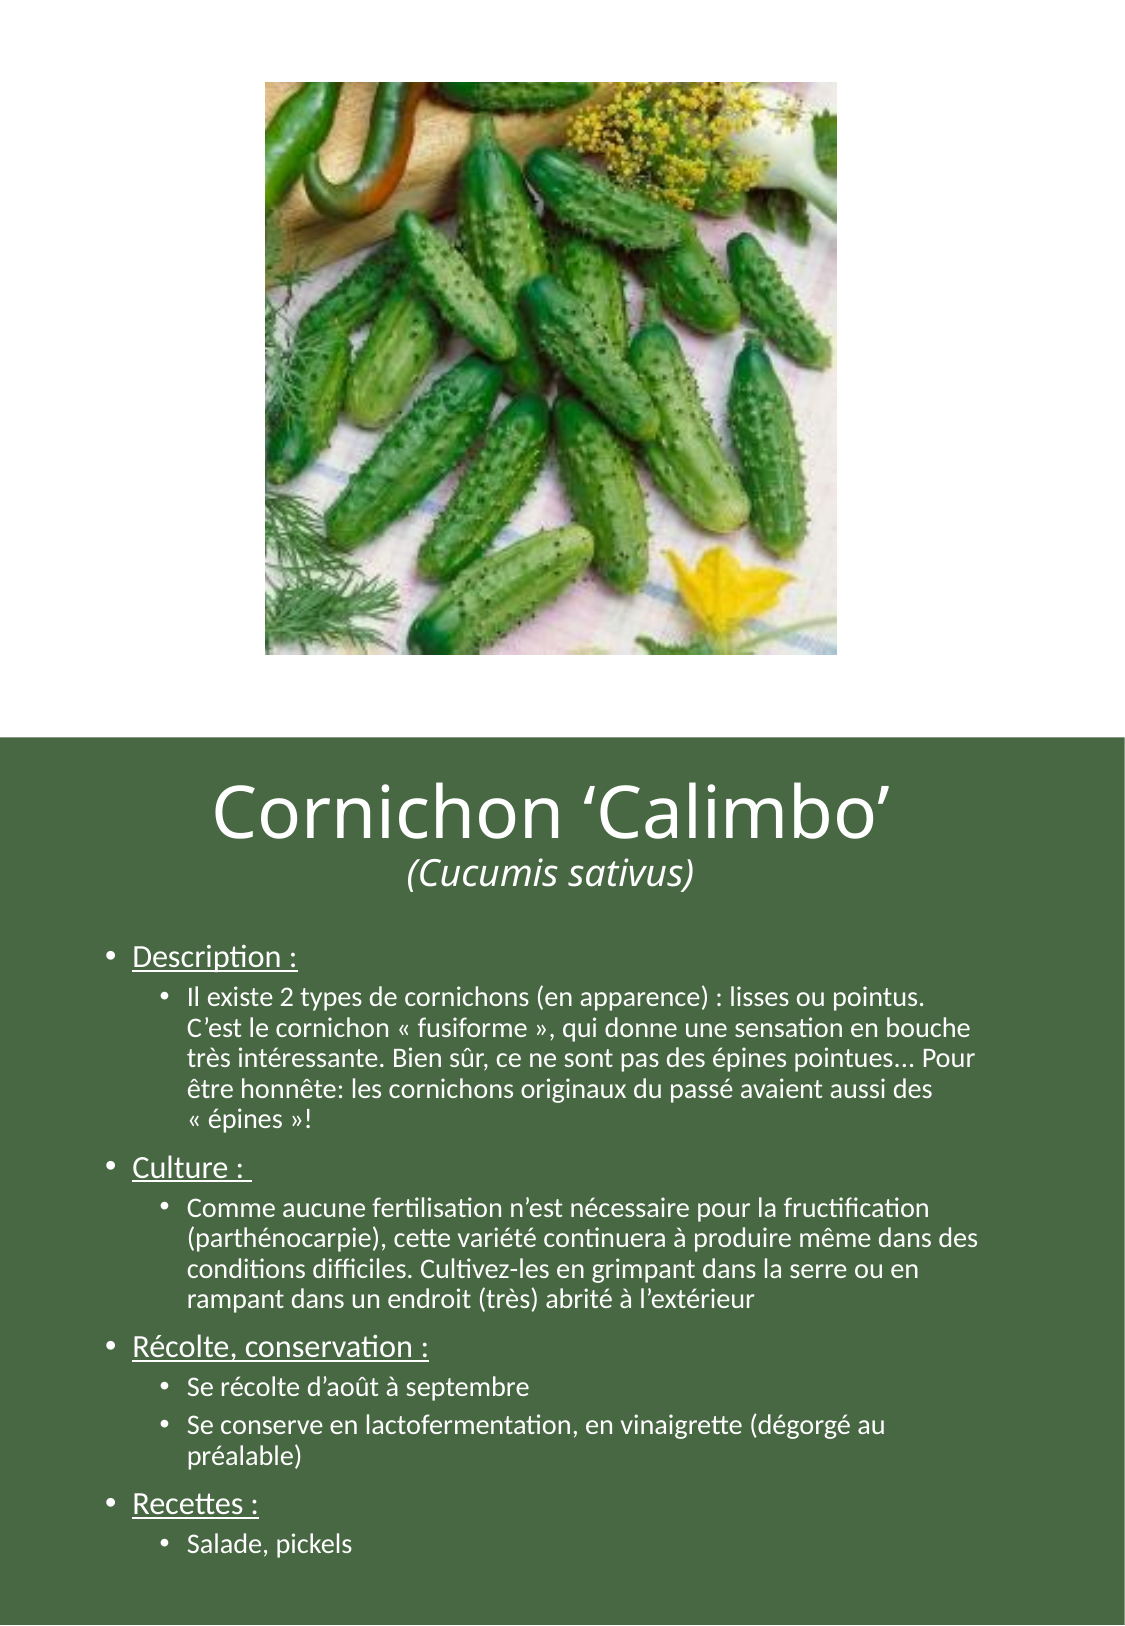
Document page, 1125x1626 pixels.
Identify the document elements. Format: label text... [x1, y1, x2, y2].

picture [265, 82, 837, 655]
text_box [0, 0, 1125, 736]
text_box [0, 736, 1125, 1625]
title Cornichon ‘Calimbo’ (Cucumis sativus) [77, 737, 1025, 933]
list Description : Il existe 2 types de cornichons (en apparence) : lisses ou pointus. C’est le cornichon « fusiforme », qui donne une sensation en bouche très intéressante. Bien sûr, ce ne sont pas des épines pointues... Pour être honnête: les cornichons originaux du passé avaient aussi des « épines »! Culture : Comme aucune fertilisation n’est nécessaire pour la fructification (parthénocarpie), cette variété continuera à produire même dans des conditions difficiles. Cultivez-les en grimpant dans la serre ou en rampant dans un endroit (très) abrité à l’extérieur Récolte, conservation : Se récolte d’août à septembre Se conserve en lactofermentation, en vinaigrette (dégorgé au préalable) Recettes : Salade, pickels [90, 932, 994, 1569]
